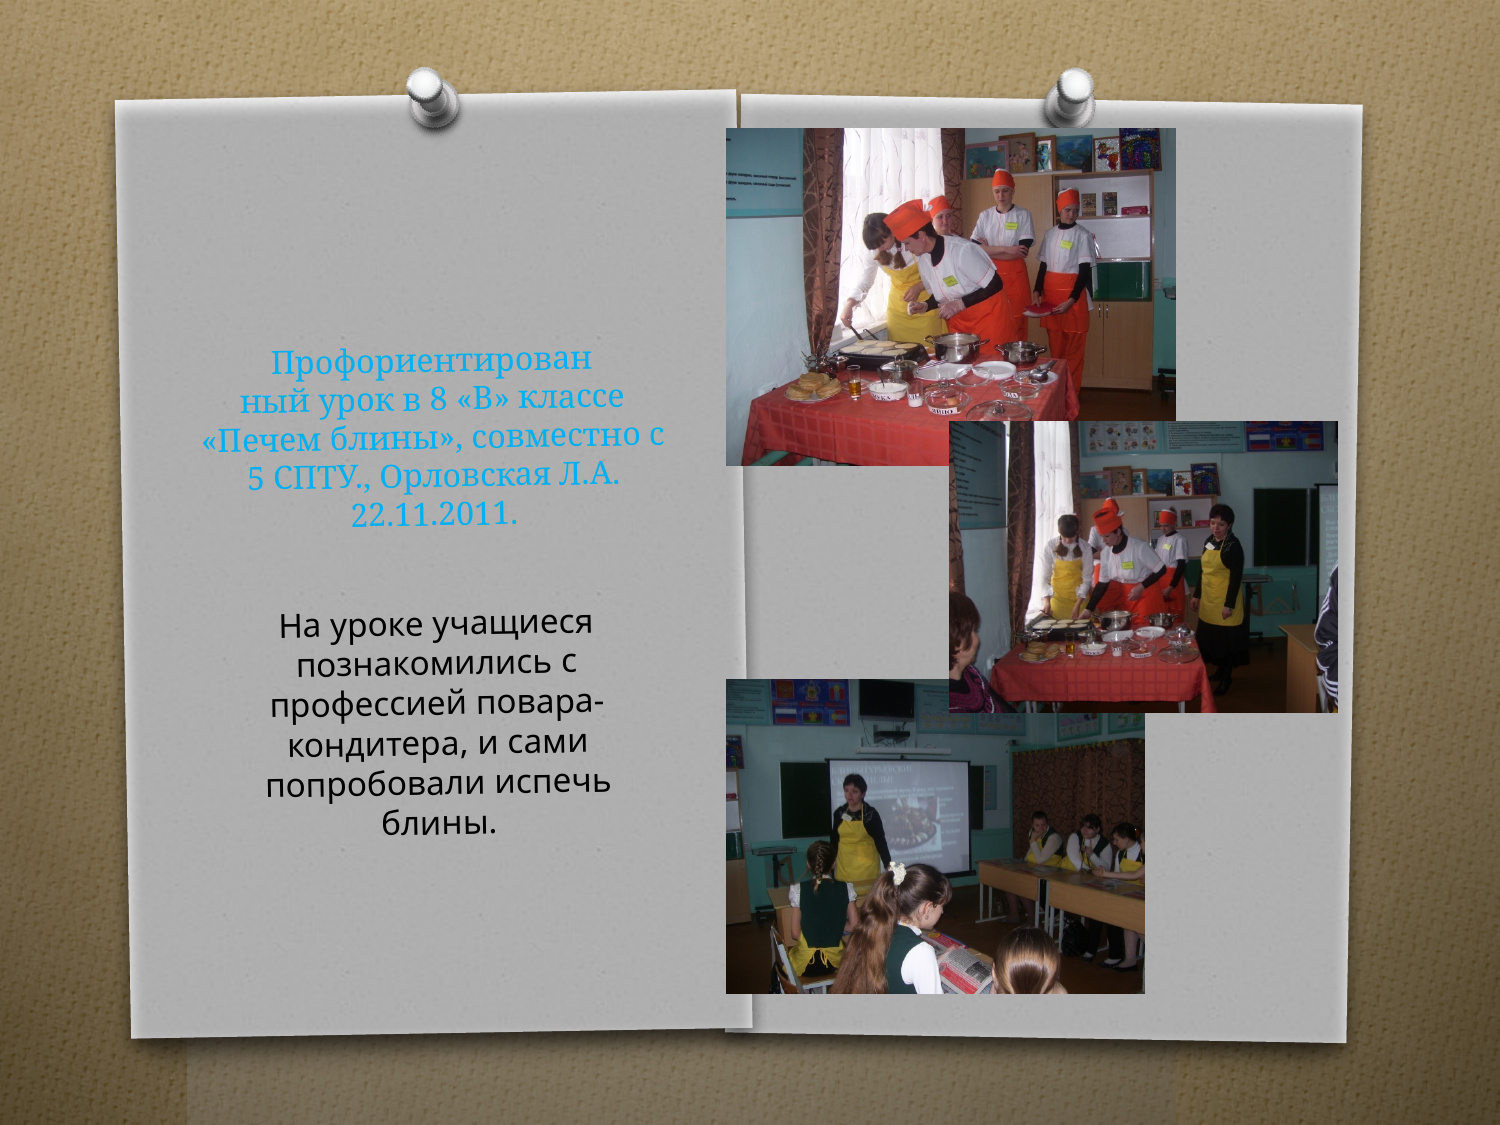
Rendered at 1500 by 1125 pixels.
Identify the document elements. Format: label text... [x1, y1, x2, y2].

picture [375, 33, 497, 157]
picture [1016, 41, 1138, 128]
title Профориентирован ный урок в 8 «В» классе «Печем блины», совместно с 5 СПТУ., Орловская Л.А. 22.11.2011. [179, 326, 687, 583]
picture [726, 421, 1338, 994]
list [726, 128, 1176, 466]
list На уроке учащиеся познакомились с профессией повара-кондитера, и сами попробовали испечь блины. [185, 590, 692, 944]
